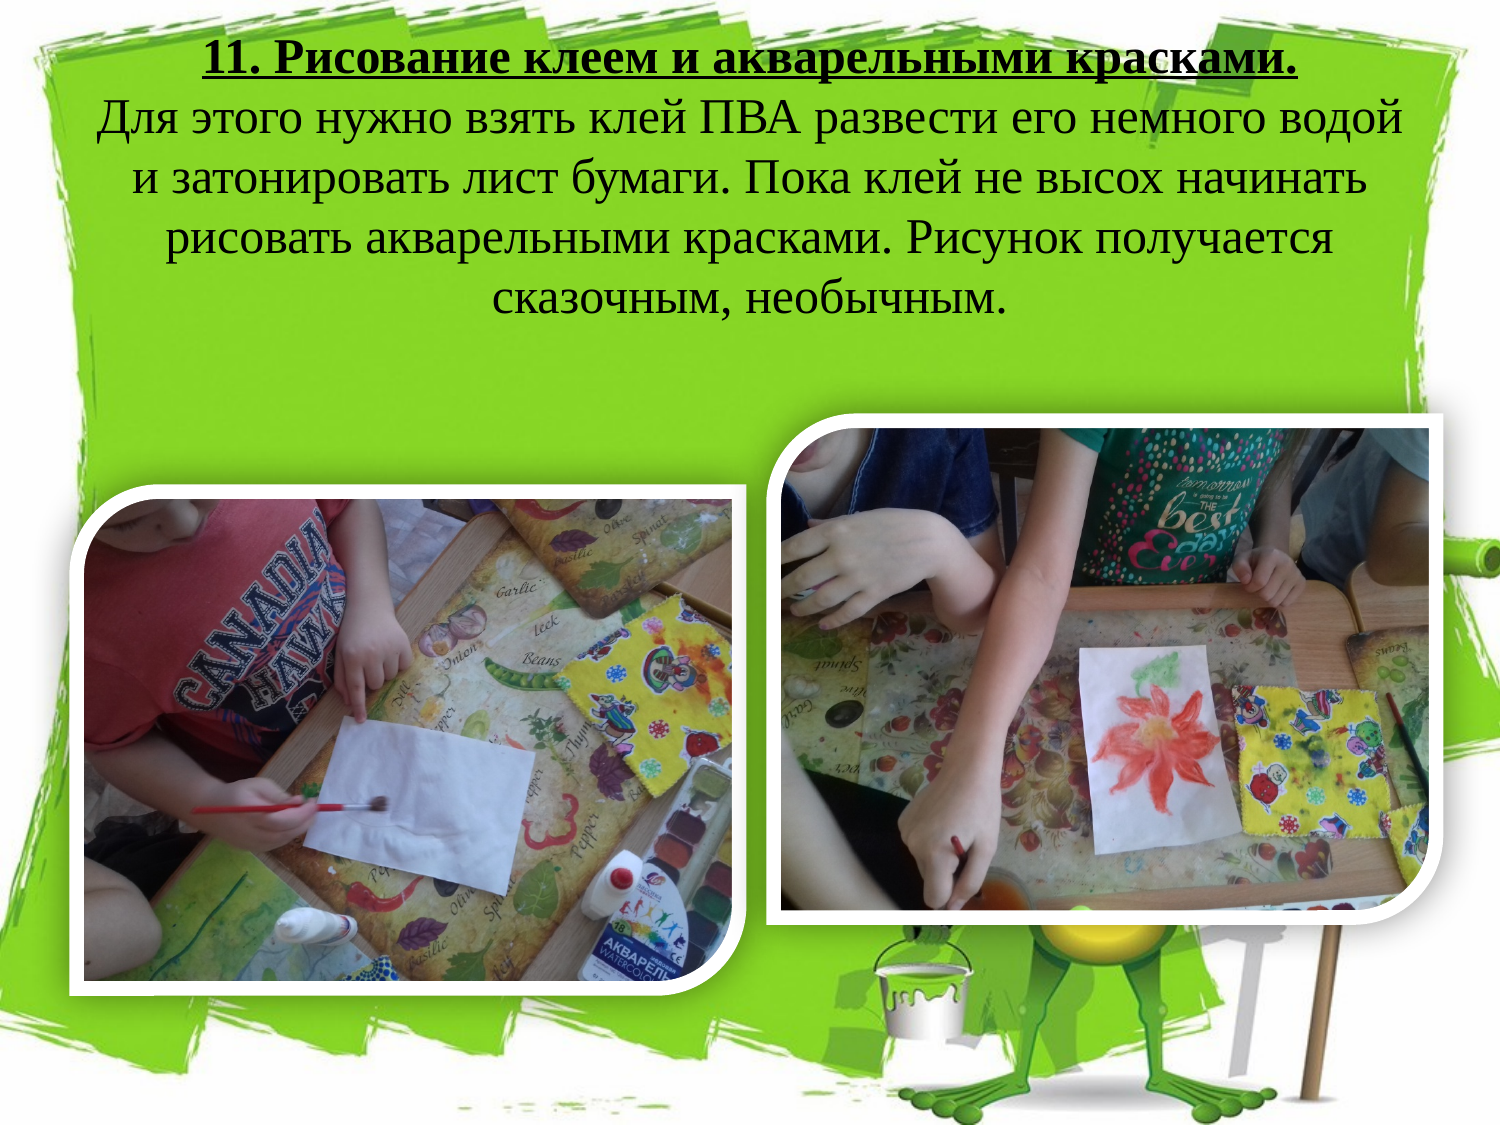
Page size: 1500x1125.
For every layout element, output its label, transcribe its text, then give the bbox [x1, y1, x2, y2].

title 11. Рисование клеем и акварельными красками. Для этого нужно взять клей ПВА развести его немного водой и затонировать лист бумаги. Пока клей не высох начинать рисовать акварельными красками. Рисунок получается сказочным, необычным. [75, 45, 1425, 362]
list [773, 420, 1437, 918]
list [76, 491, 740, 989]
picture [0, 0, 1500, 1125]
